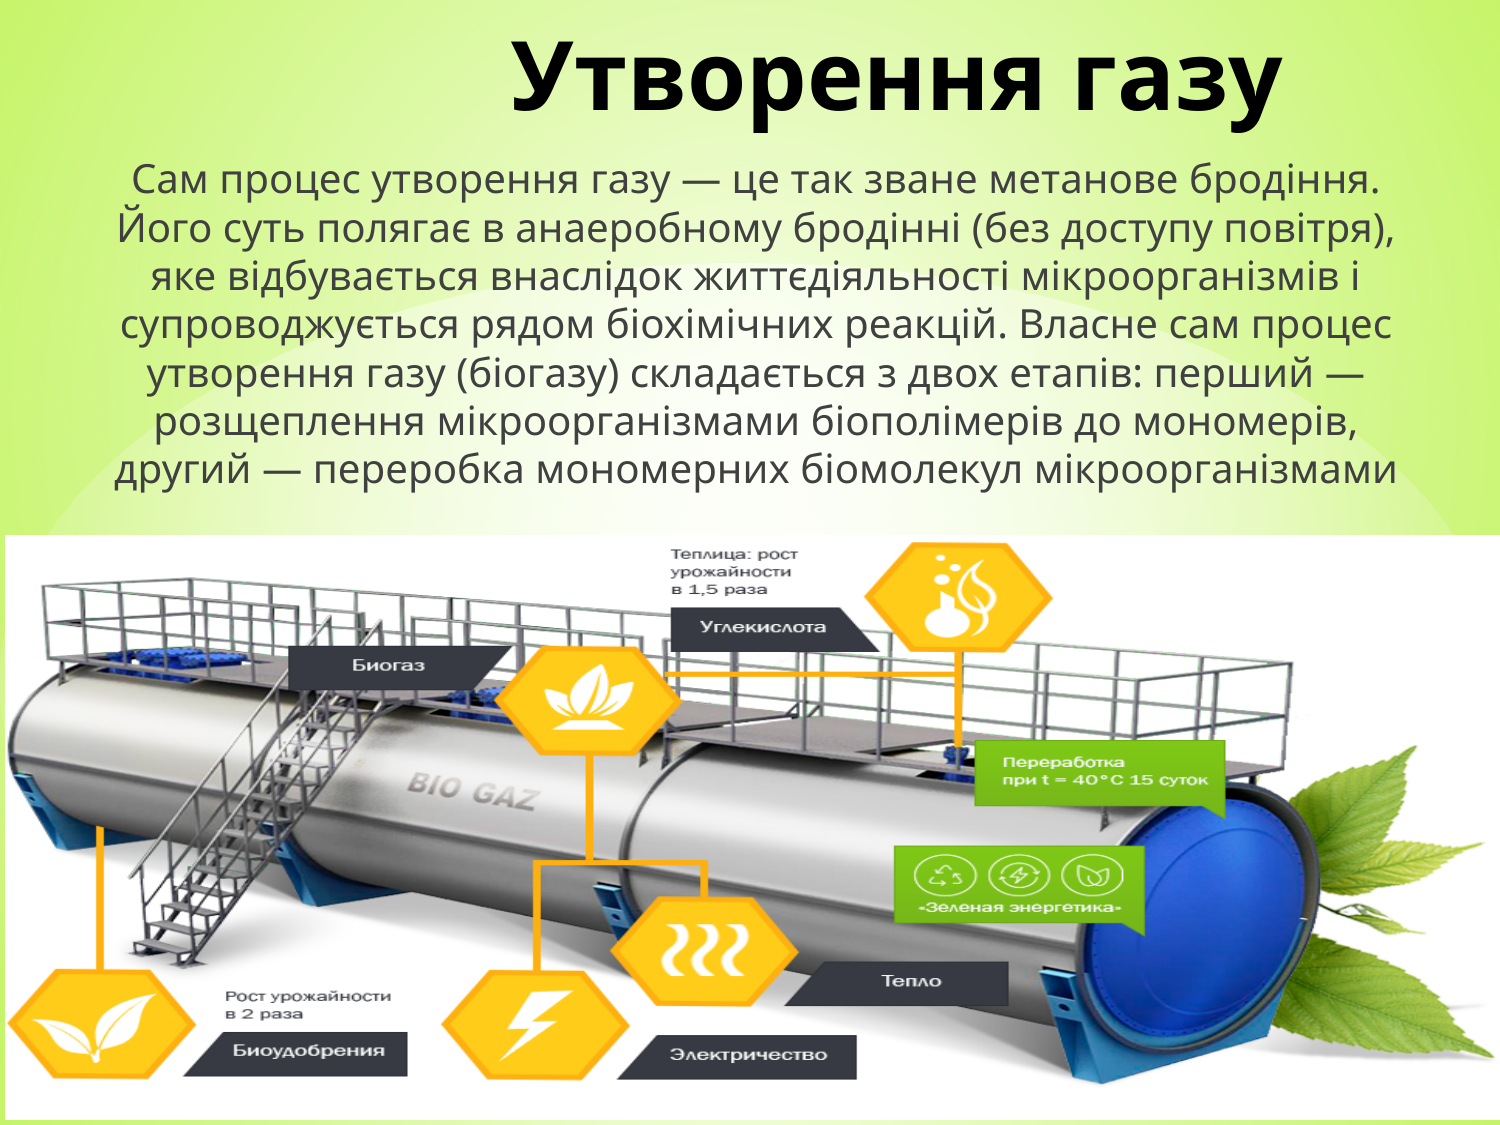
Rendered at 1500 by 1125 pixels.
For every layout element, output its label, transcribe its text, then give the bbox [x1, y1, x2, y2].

list Сам процес утворення газу — це так зване метанове бродіння. Його суть полягає в анаеробному бродінні (без доступу повітря), яке відбувається внаслідок життєдіяльності мікроорганізмів і супроводжується рядом біохімічних реакцій. Власне сам процес утворення газу (біогазу) складається з двох етапів: перший — розщеплення мікроорганізмами біополімерів до мономерів, другий — переробка мономерних біомолекул мікроорганізмами [67, 146, 1438, 533]
title Утворення газу [230, 7, 1299, 146]
picture [5, 535, 1500, 1121]
